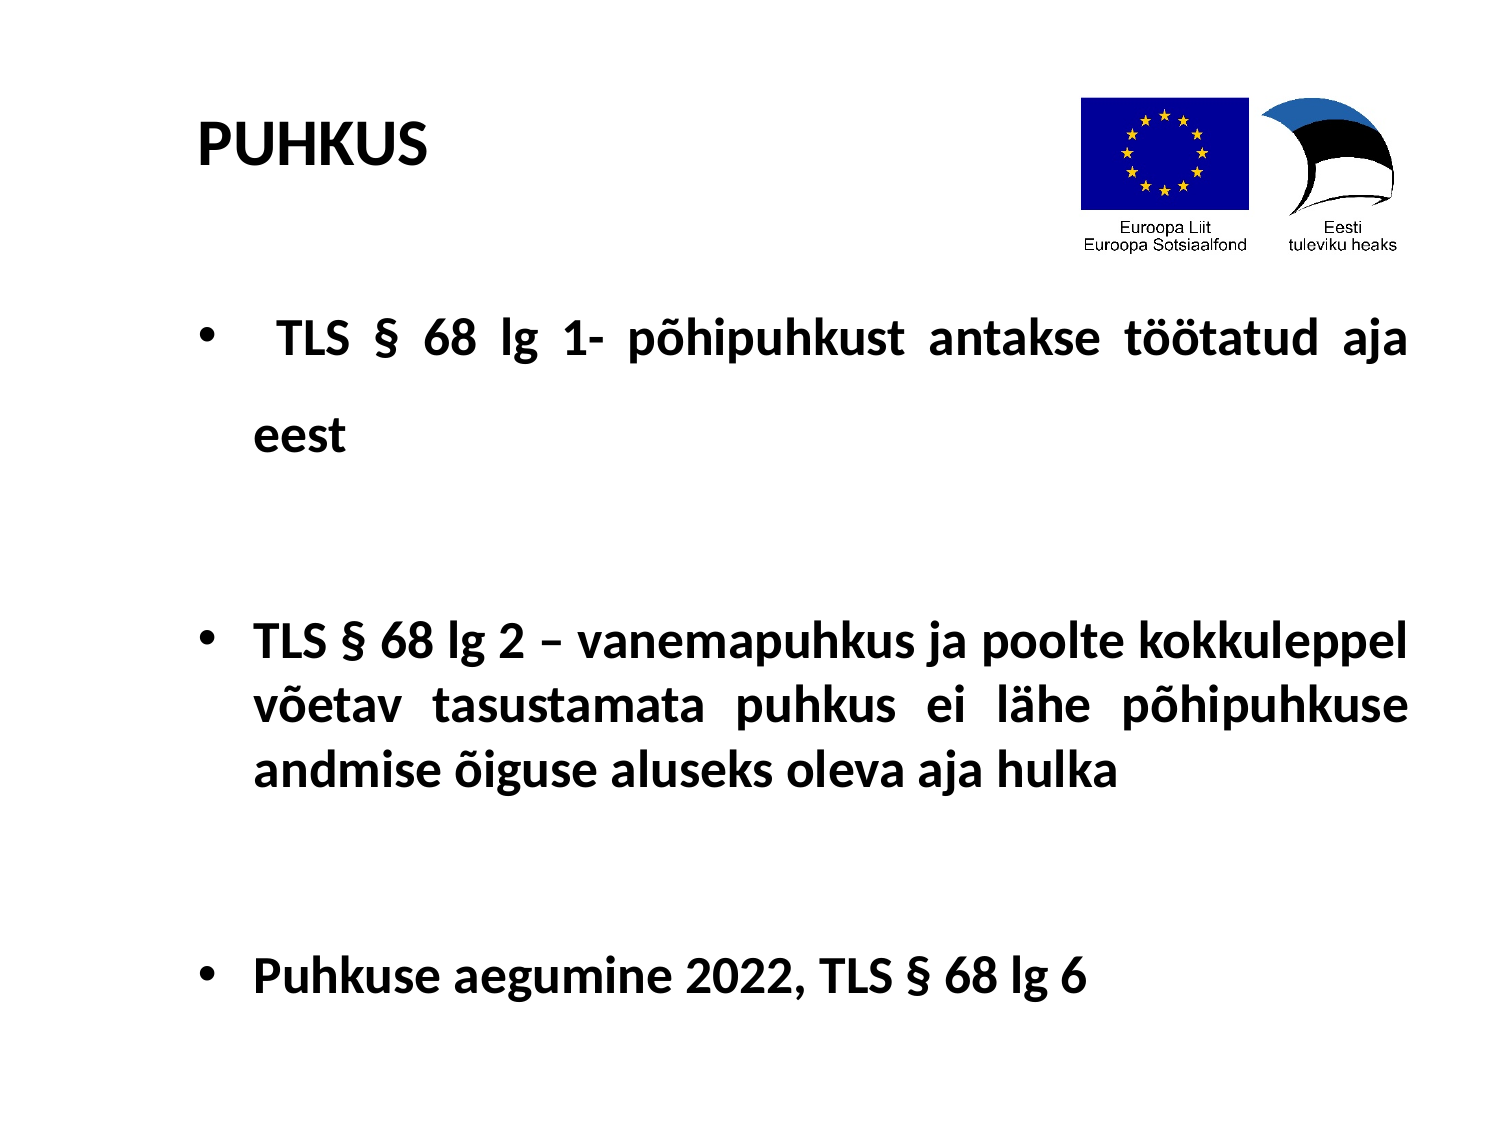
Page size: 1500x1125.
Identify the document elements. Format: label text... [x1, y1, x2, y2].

title PUHKUS [183, 45, 1425, 233]
picture [1068, 84, 1405, 263]
list TLS § 68 lg 1- põhipuhkust antakse töötatud aja eest TLS § 68 lg 2 – vanemapuhkus ja poolte kokkuleppel võetav tasustamata puhkus ei lähe põhipuhkuse andmise õiguse aluseks oleva aja hulka Puhkuse aegumine 2022, TLS § 68 lg 6 [183, 262, 1425, 1024]
